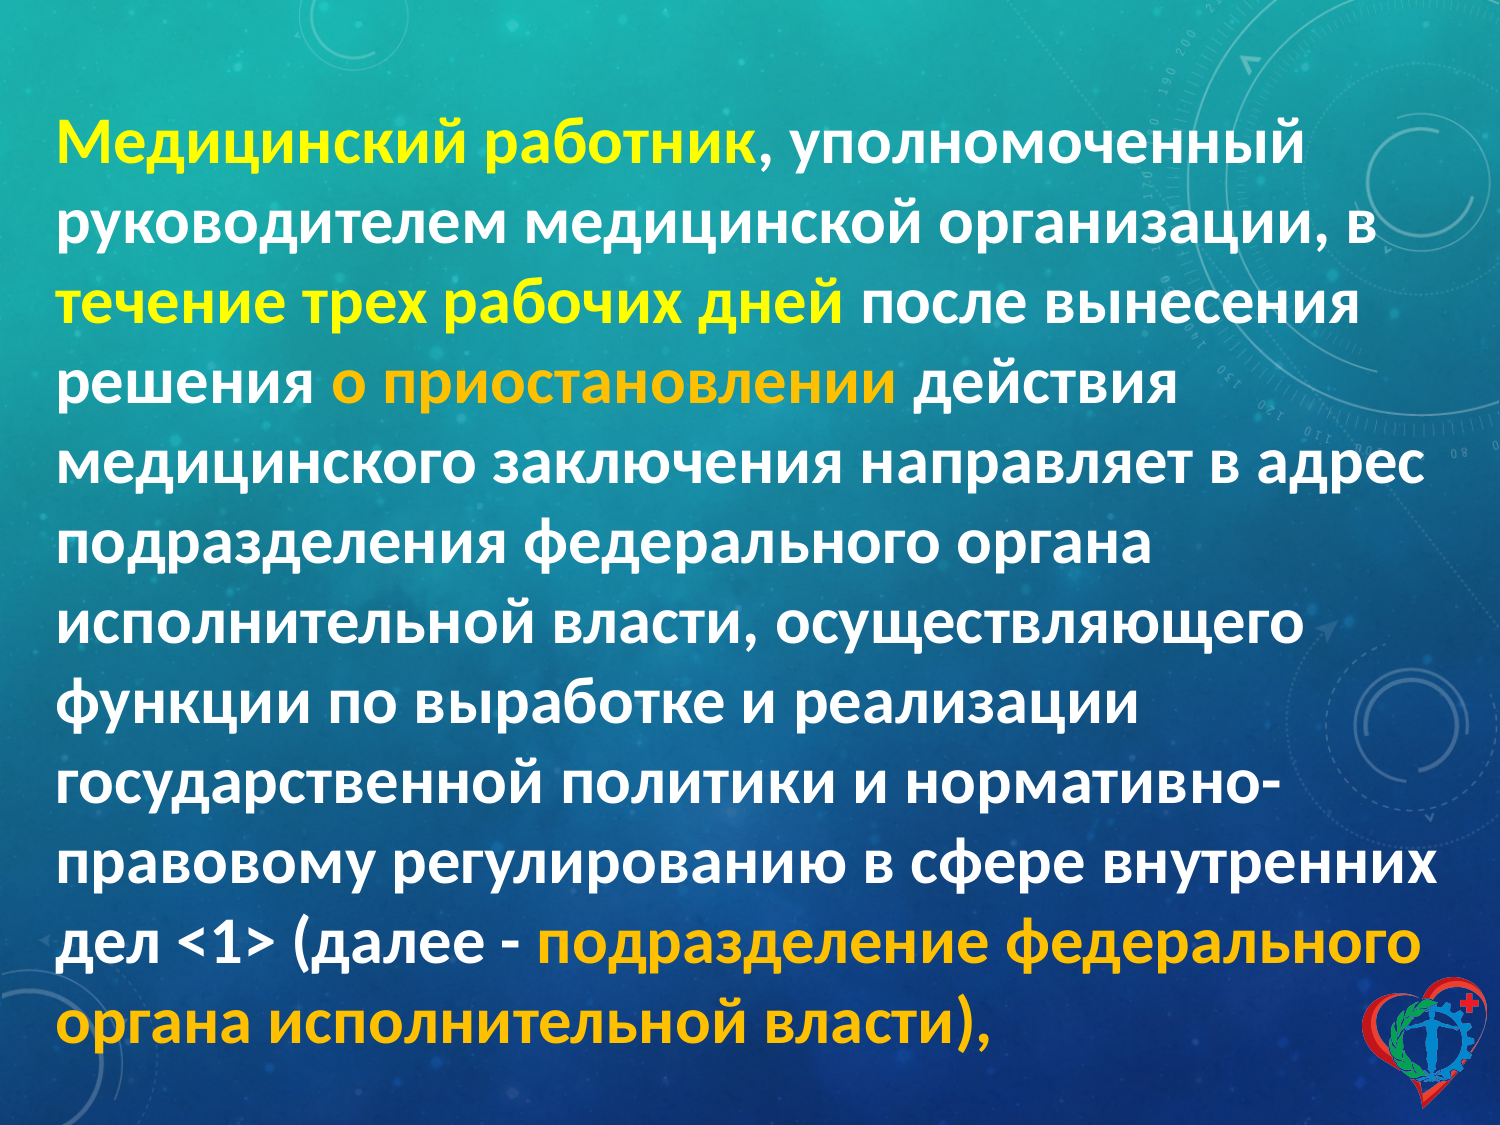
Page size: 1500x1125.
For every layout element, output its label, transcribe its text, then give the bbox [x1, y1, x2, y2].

picture [0, 0, 1500, 1125]
text_box Медицинский работник, уполномоченный руководителем медицинской организации, в течение трех рабочих дней после вынесения решения о приостановлении действия медицинского заключения направляет в адрес подразделения федерального органа исполнительной власти, осуществляющего функции по выработке и реализации государственной политики и нормативно-правовому регулированию в сфере внутренних дел <1> (далее - подразделение федерального органа исполнительной власти), [40, 89, 1461, 1064]
